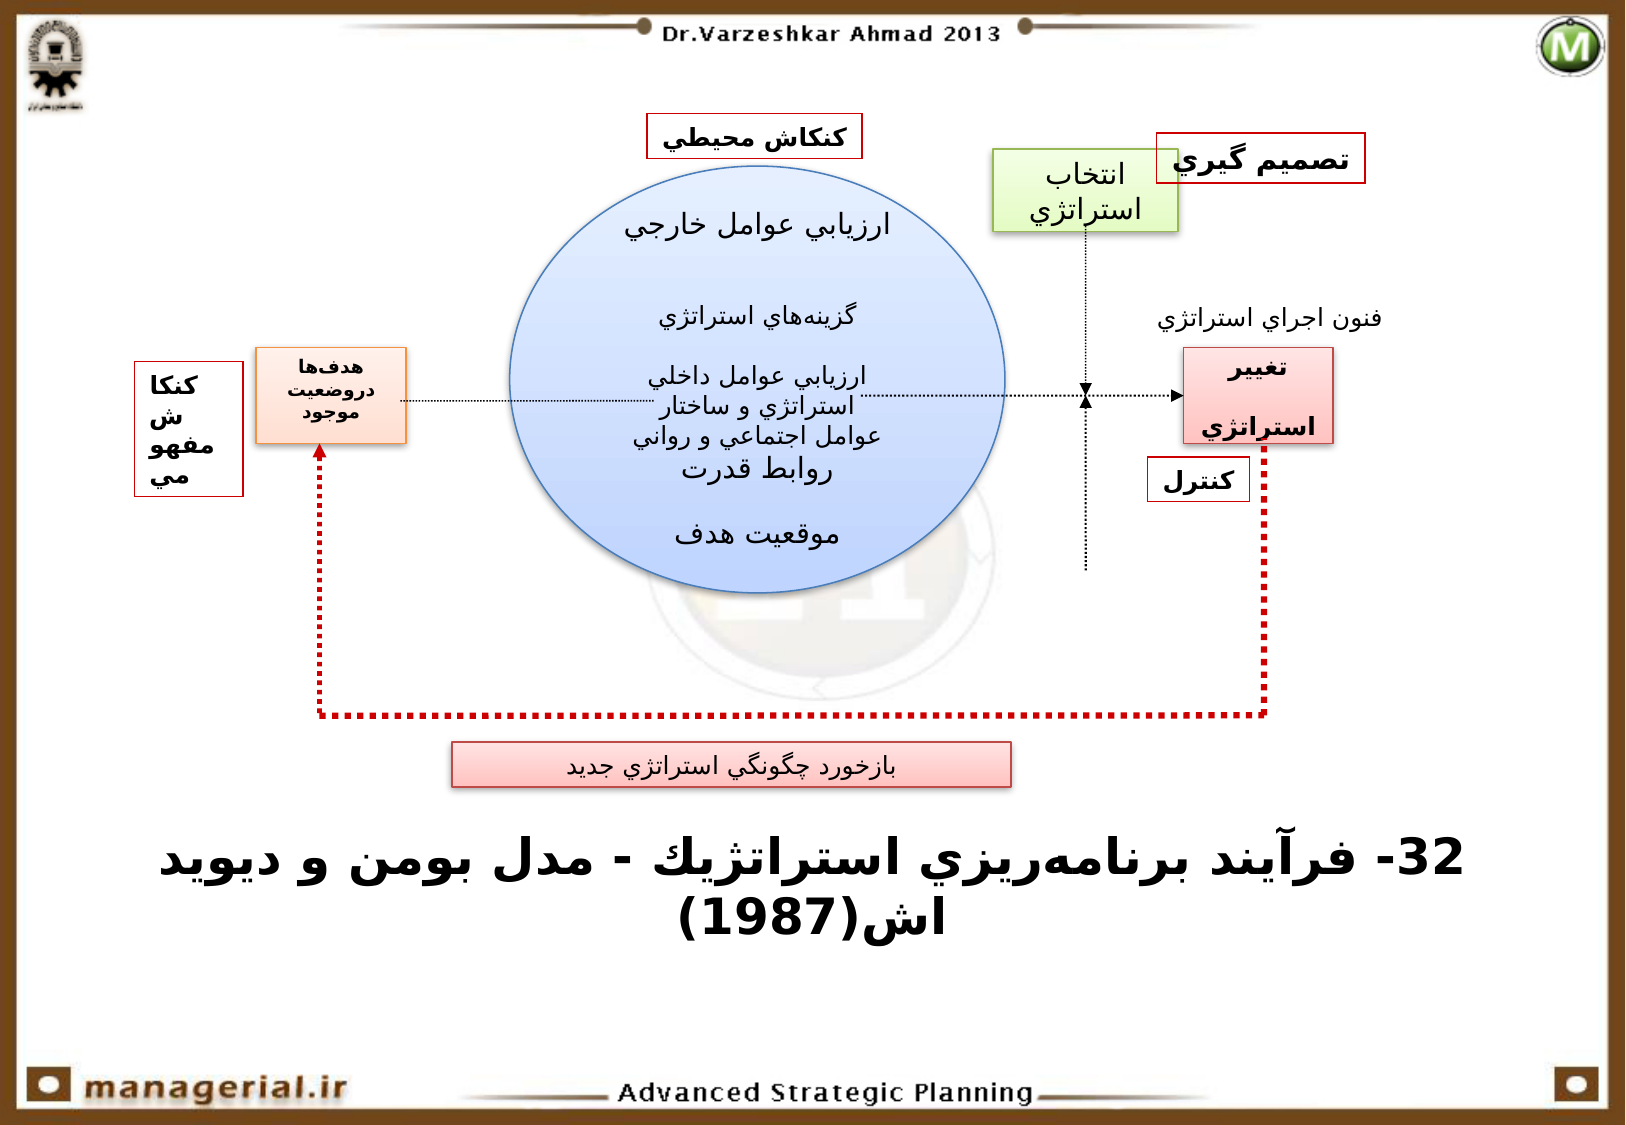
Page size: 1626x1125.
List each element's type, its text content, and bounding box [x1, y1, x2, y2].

text_box فنون اجراي استراتژي [1126, 294, 1415, 359]
text_box هدف‌ها دروضعيت موجود [255, 347, 407, 444]
text_box [498, 640, 971, 732]
text_box [948, 242, 1006, 517]
text_box بازخورد چگونگي استراتژي جديد [451, 741, 1012, 788]
text_box تغيير استراتژي [1183, 359, 1334, 444]
text_box [452, 347, 556, 444]
text_box کنکاش مفهومي [134, 361, 244, 497]
text_box [1169, 389, 1184, 402]
text_box [511, 241, 567, 518]
text_box [313, 443, 326, 457]
text_box [627, 165, 888, 197]
text_box انتخاب استراتژي [992, 148, 1179, 232]
text_box 32- فرآيند برنامه‌ريزي استراتژيك - مدل بومن و ديويد اش(1987) [44, 817, 1581, 953]
text_box کنکاش محيطي [647, 113, 863, 159]
text_box [1079, 396, 1092, 409]
text_box [1079, 382, 1092, 396]
picture [0, 0, 1626, 1125]
text_box تصميم گيري [1156, 132, 1366, 183]
text_box کنترل [1147, 456, 1250, 502]
text_box ارزيابي عوامل خارجي گزينه‌هاي استراتژي ارزيابي عوامل داخلي استراتژي و ساختار عوامل اجتماعي و رواني روابط قدرت موقعيت هدف [567, 197, 948, 640]
